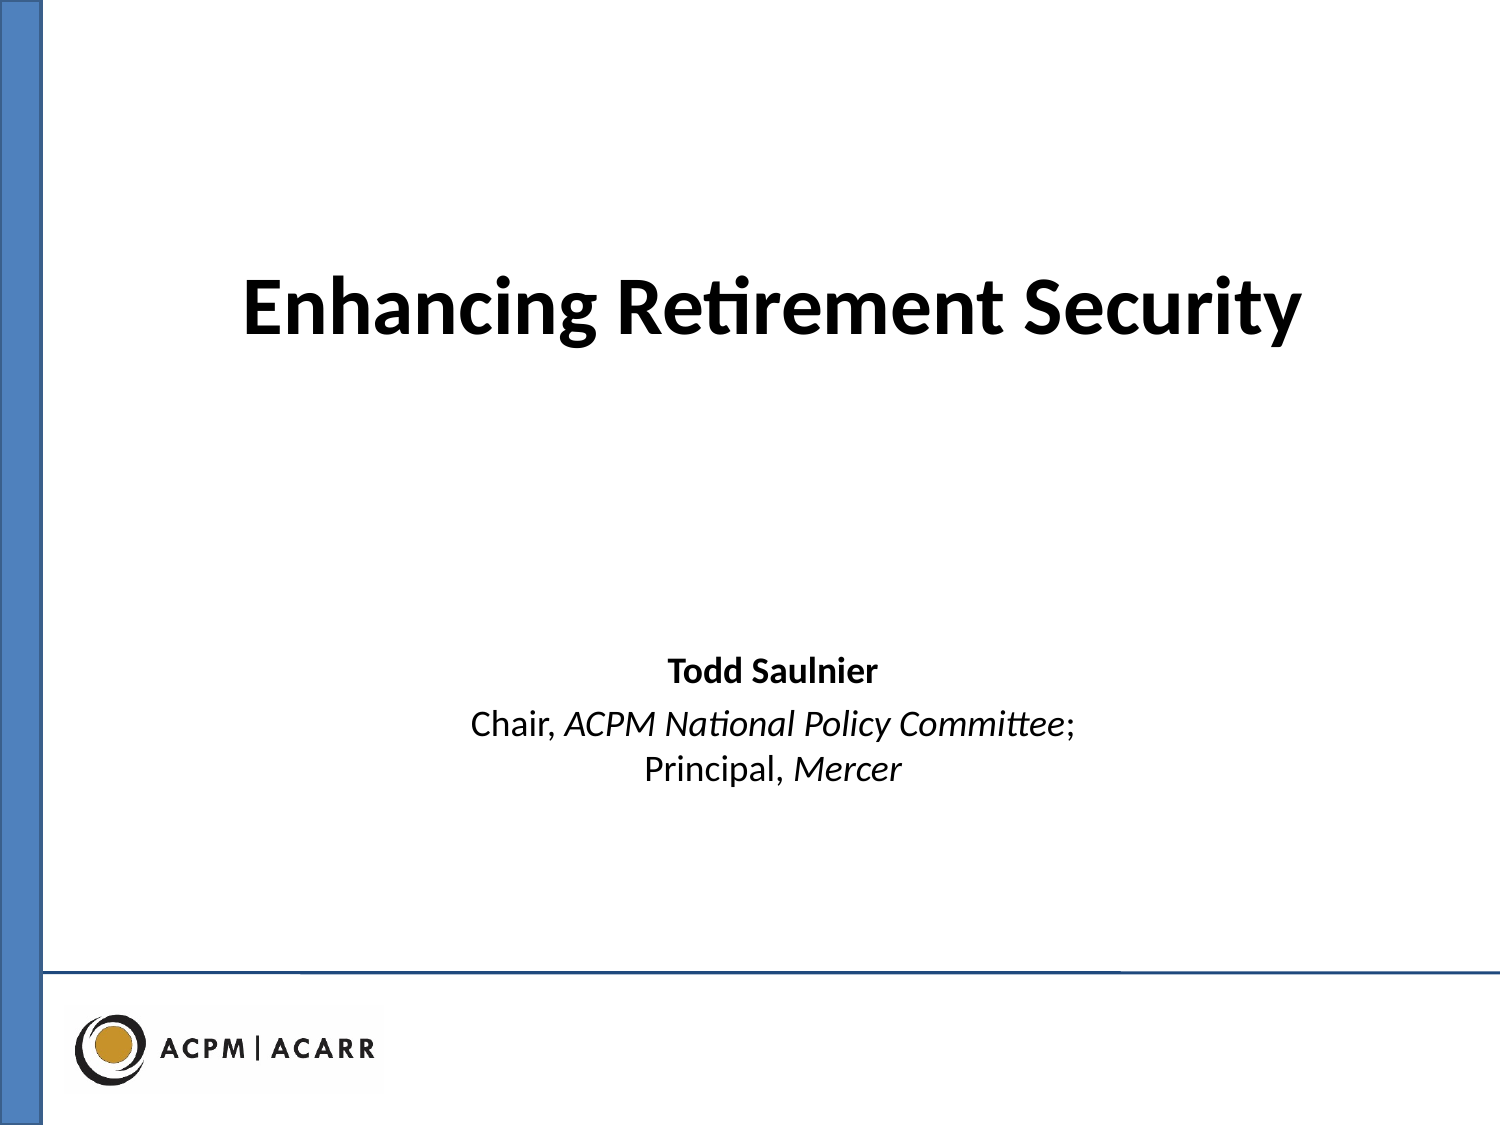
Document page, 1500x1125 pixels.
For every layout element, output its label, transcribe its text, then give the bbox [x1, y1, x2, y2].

title Enhancing Retirement Security [135, 243, 1411, 421]
subtitle Todd Saulnier Chair, ACPM National Policy Committee; Principal, Mercer [418, 586, 1128, 882]
picture [64, 1005, 384, 1094]
